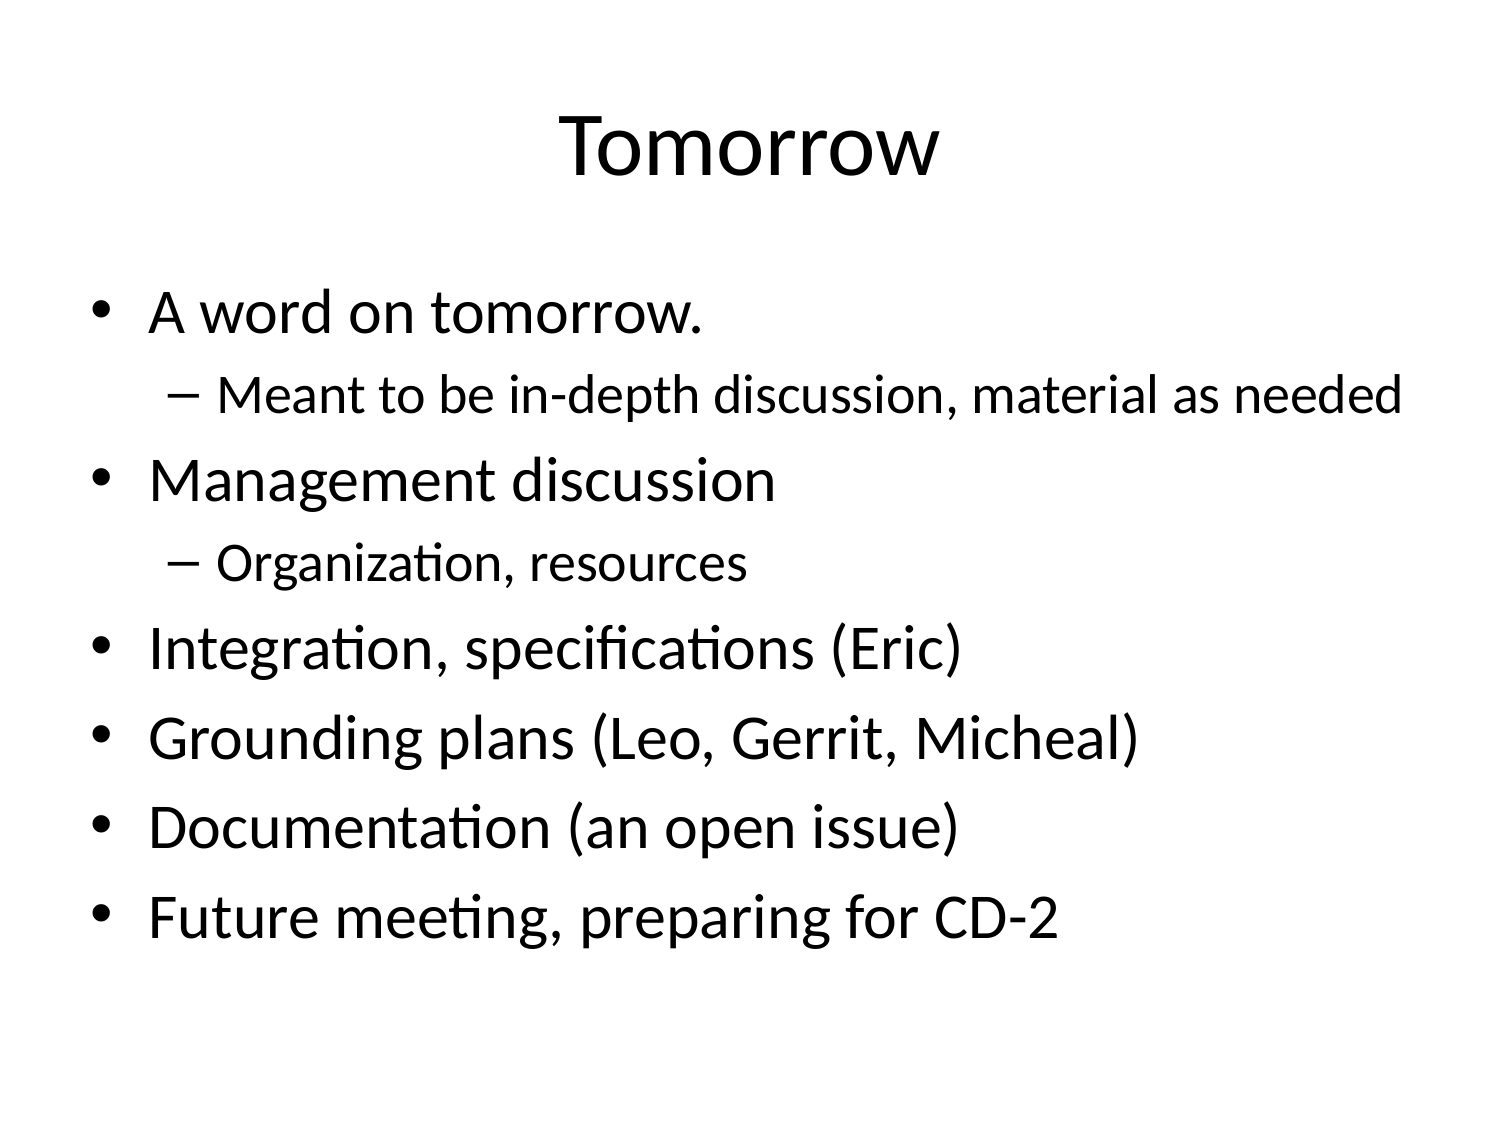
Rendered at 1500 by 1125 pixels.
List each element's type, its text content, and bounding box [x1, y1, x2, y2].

list A word on tomorrow. Meant to be in-depth discussion, material as needed Management discussion Organization, resources Integration, specifications (Eric) Grounding plans (Leo, Gerrit, Micheal) Documentation (an open issue) Future meeting, preparing for CD-2 [75, 262, 1425, 1005]
title Tomorrow [75, 45, 1425, 233]
